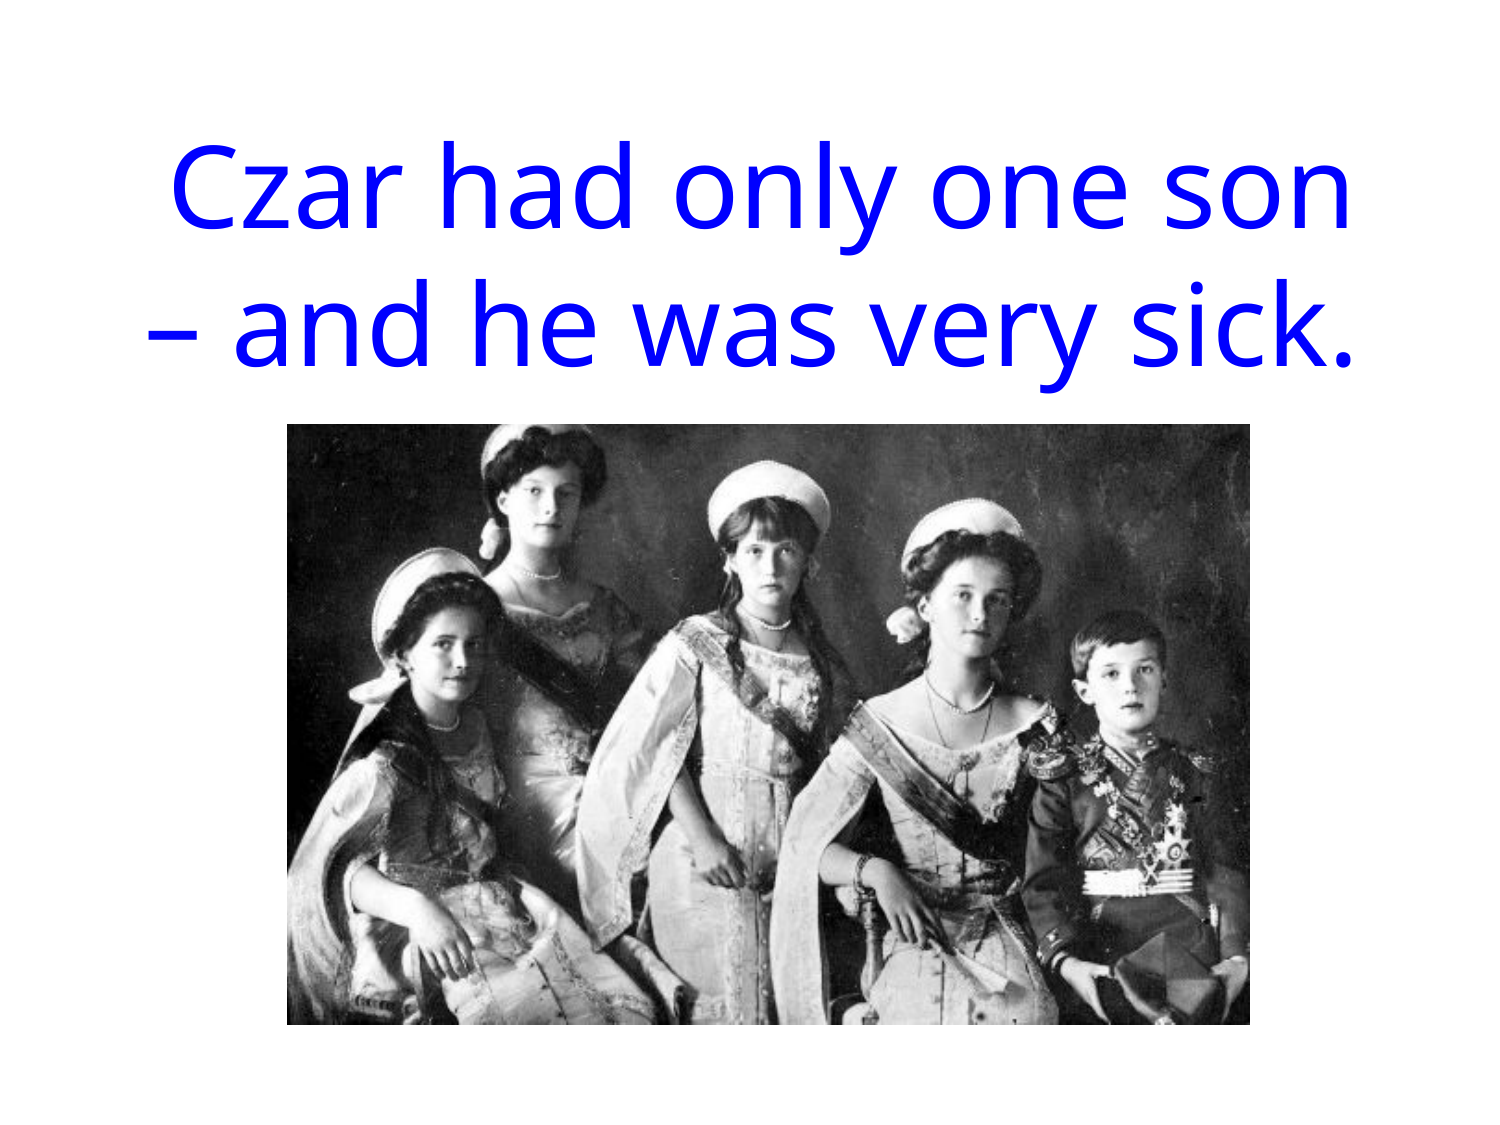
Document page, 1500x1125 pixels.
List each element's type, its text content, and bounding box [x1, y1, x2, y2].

title Czar had only one son – and he was very sick. [124, 87, 1401, 416]
picture [287, 424, 1251, 1025]
